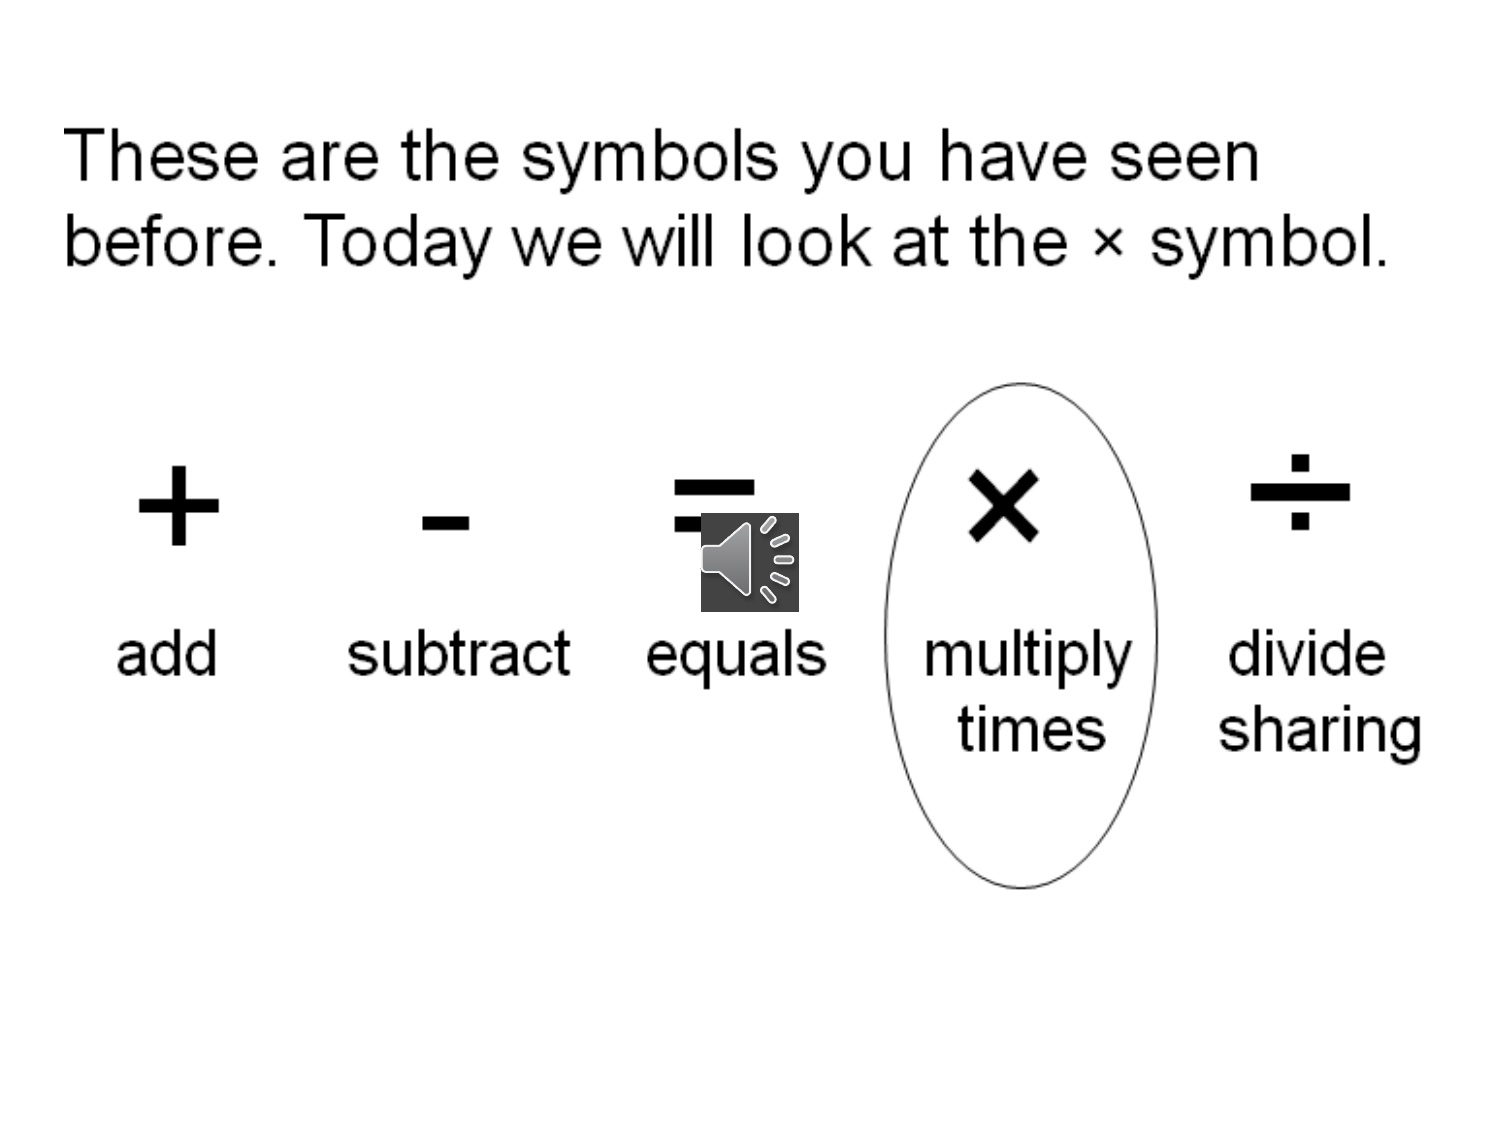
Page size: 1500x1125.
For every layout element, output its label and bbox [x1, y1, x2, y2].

picture [64, 119, 1428, 942]
